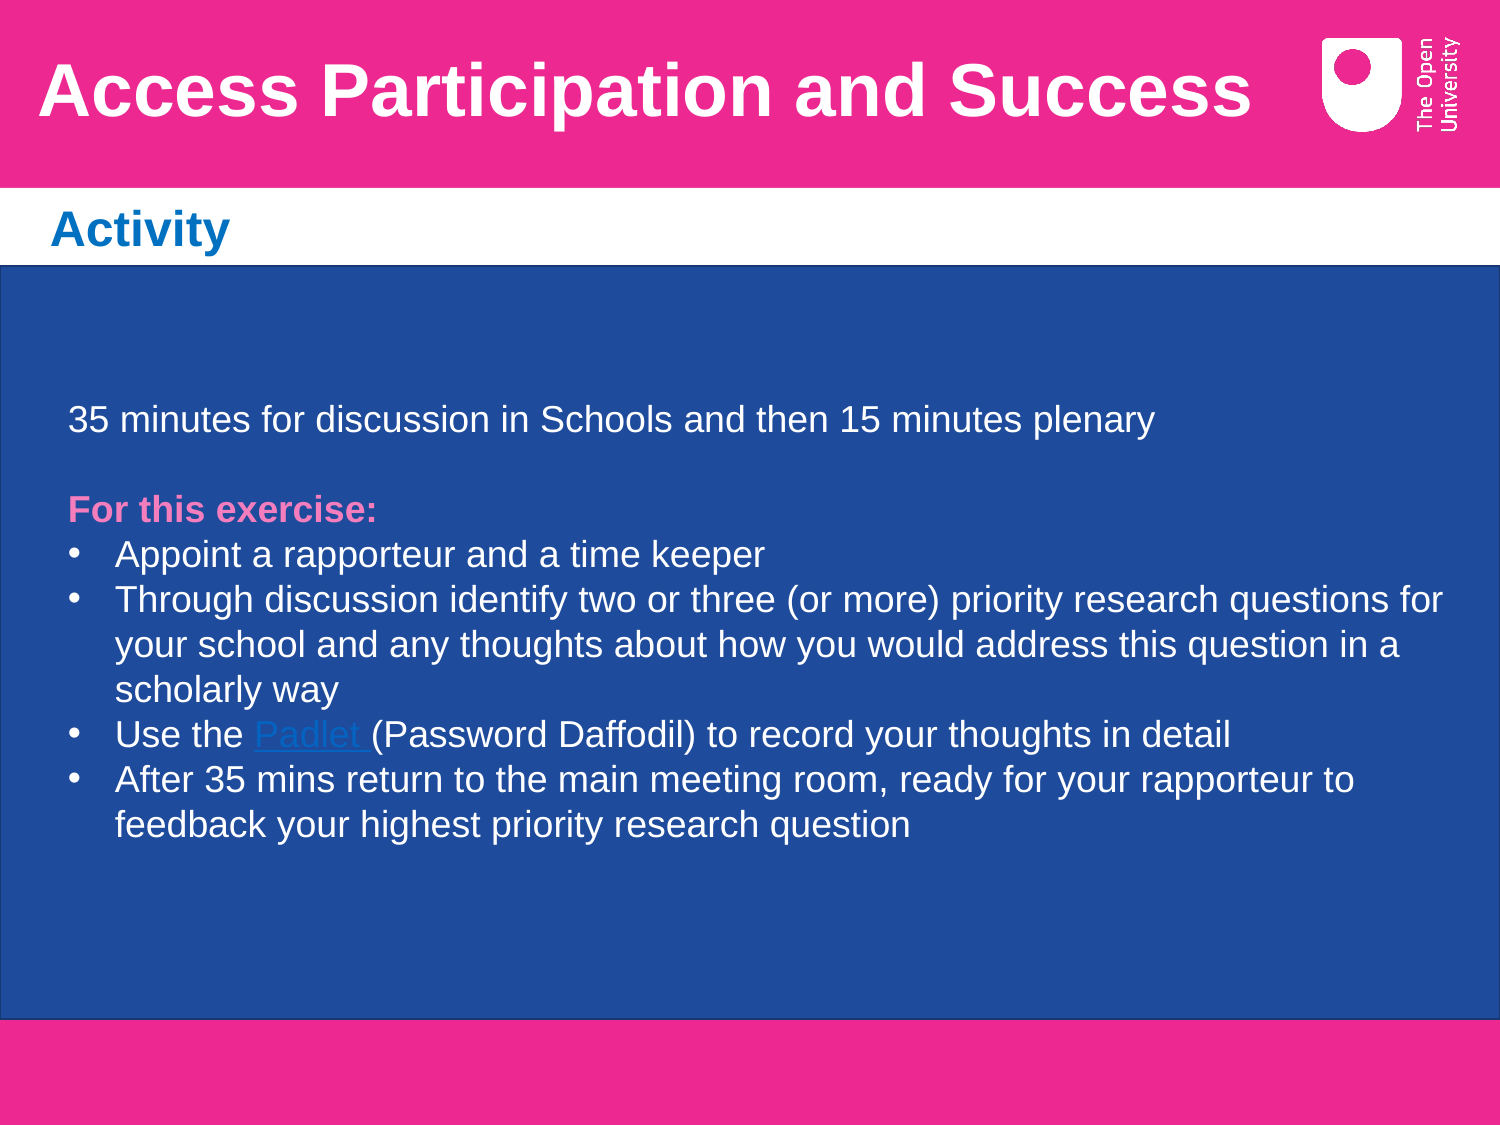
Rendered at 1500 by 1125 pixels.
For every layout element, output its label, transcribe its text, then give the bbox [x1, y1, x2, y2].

text_box 35 minutes for discussion in Schools and then 15 minutes plenary For this exercise: Appoint a rapporteur and a time keeper Through discussion identify two or three (or more) priority research questions for your school and any thoughts about how you would address this question in a scholarly way Use the Padlet (Password Daffodil) to record your thoughts in detail After 35 mins return to the main meeting room, ready for your rapporteur to feedback your highest priority research question [0, 265, 1500, 1020]
text_box Activity [0, 187, 1500, 265]
title Access Participation and Success [0, 0, 1500, 187]
